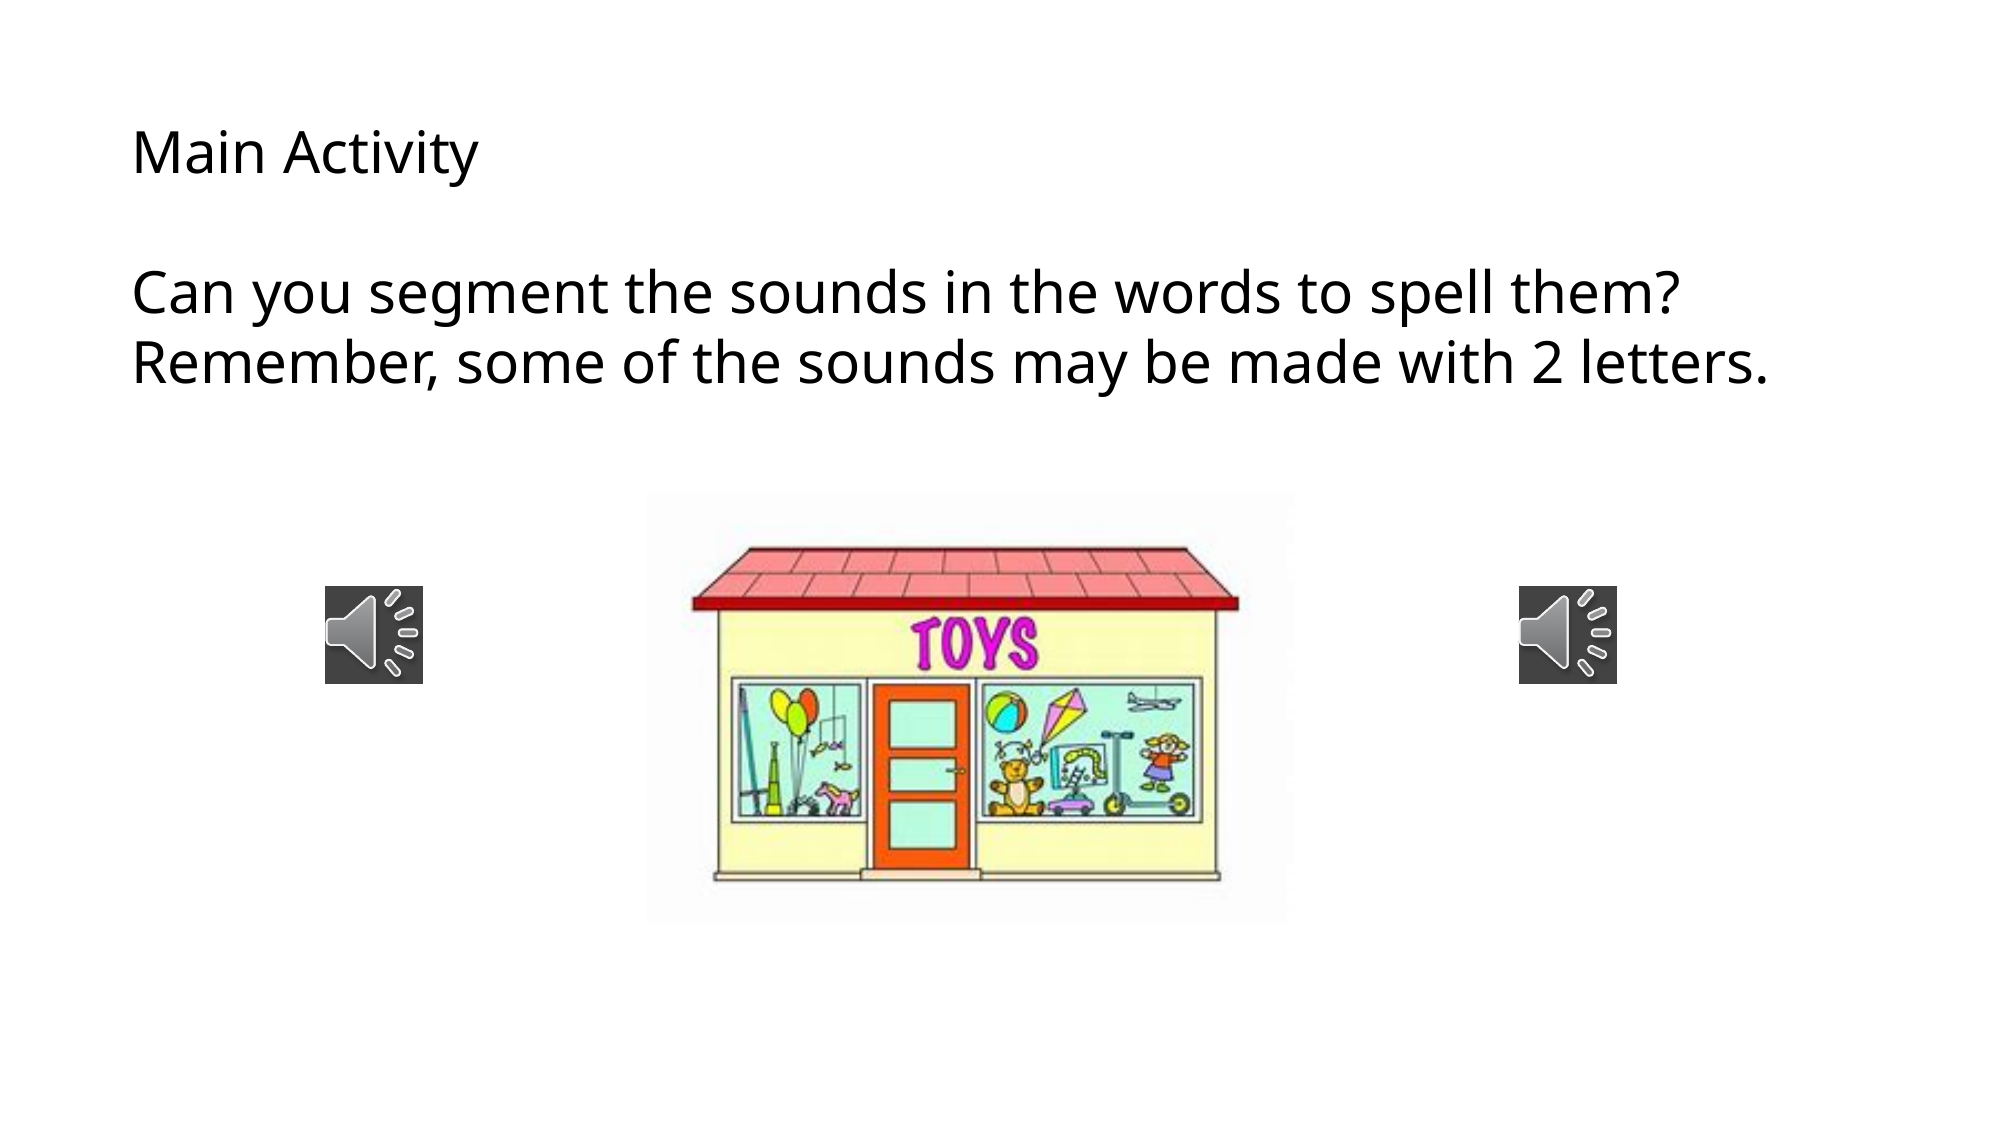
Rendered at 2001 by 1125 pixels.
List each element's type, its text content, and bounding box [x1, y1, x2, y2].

picture [647, 491, 1295, 924]
text_box Main Activity Can you segment the sounds in the words to spell them? Remember, some of the sounds may be made with 2 letters. [116, 108, 1970, 403]
picture [324, 585, 425, 686]
picture [1517, 585, 1618, 686]
